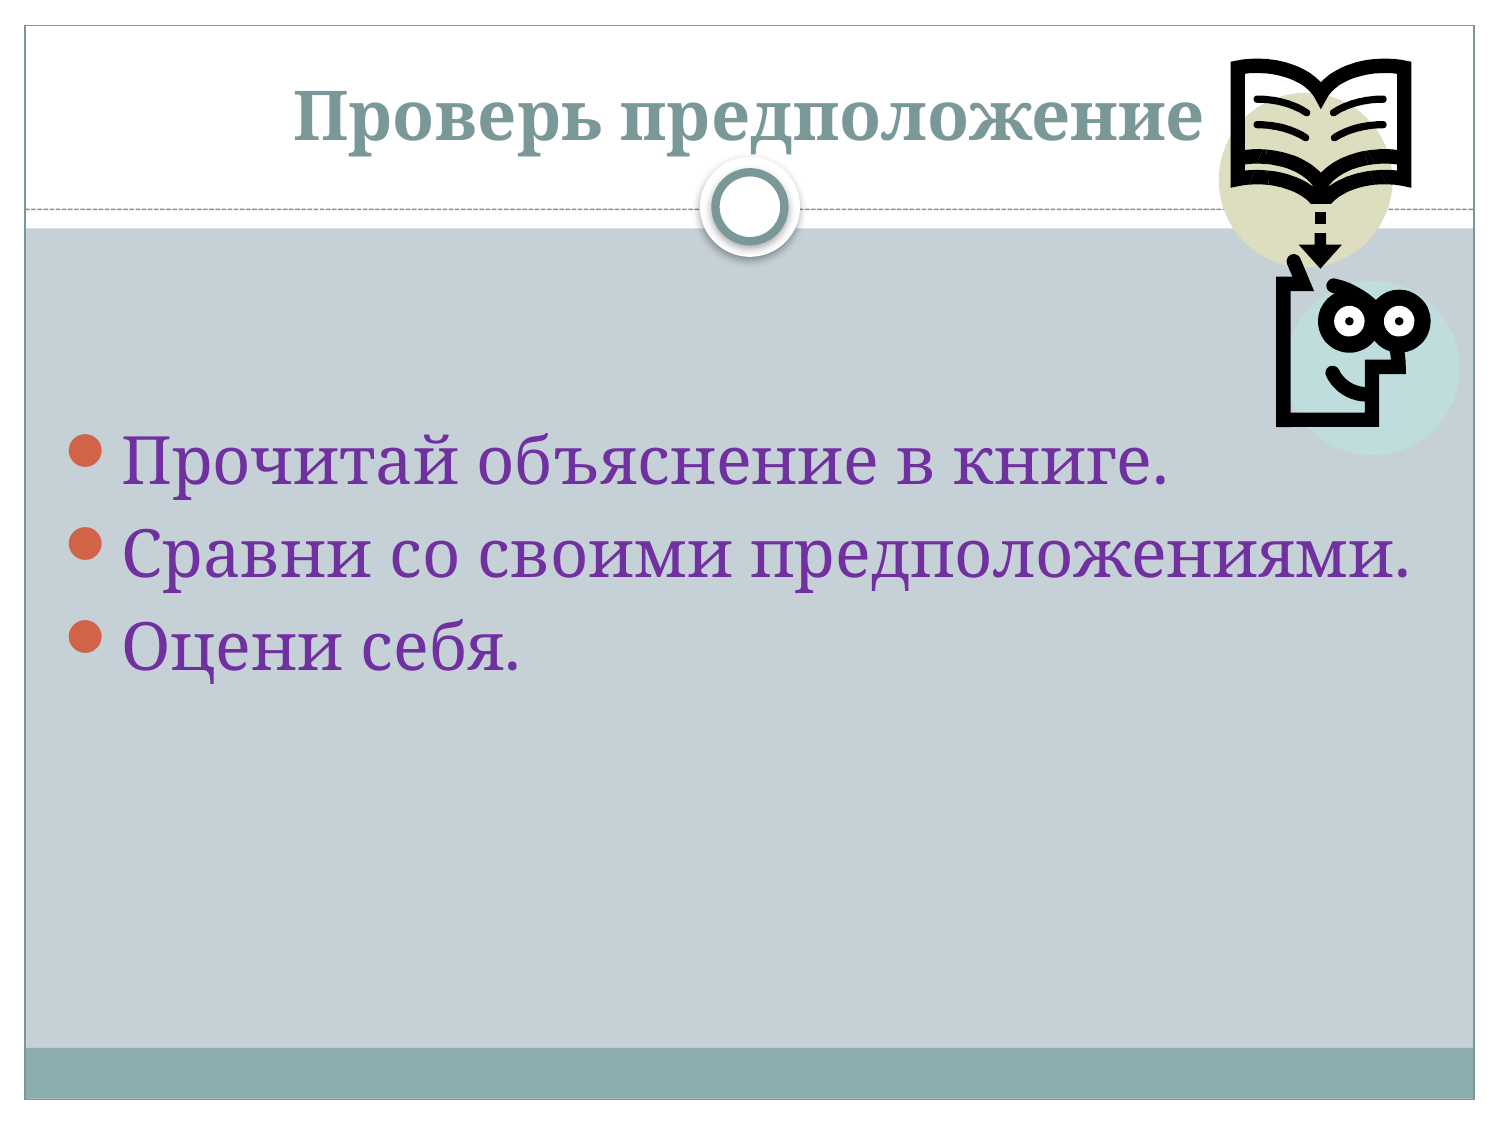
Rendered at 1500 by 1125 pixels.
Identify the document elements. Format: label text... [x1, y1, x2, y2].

title Проверь предположение [49, 37, 1450, 162]
picture [1218, 58, 1460, 456]
list Прочитай объяснение в книге. Сравни со своими предположениями. Оцени себя. [49, 250, 1445, 1001]
